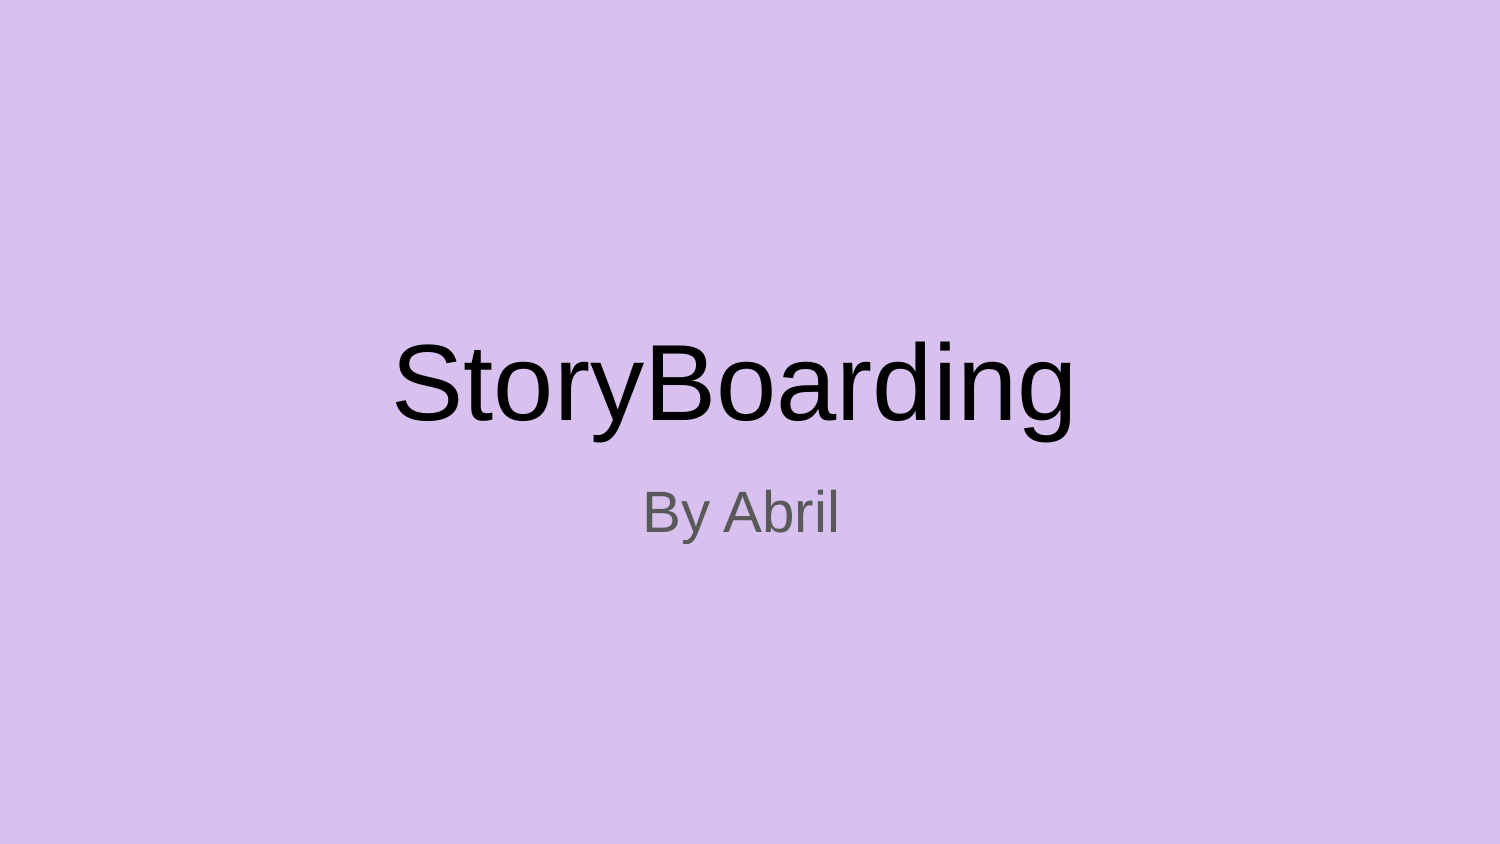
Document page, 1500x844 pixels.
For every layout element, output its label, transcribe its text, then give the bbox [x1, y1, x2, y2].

subtitle By Abril [51, 464, 1449, 595]
title StoryBoarding [51, 122, 1449, 459]
